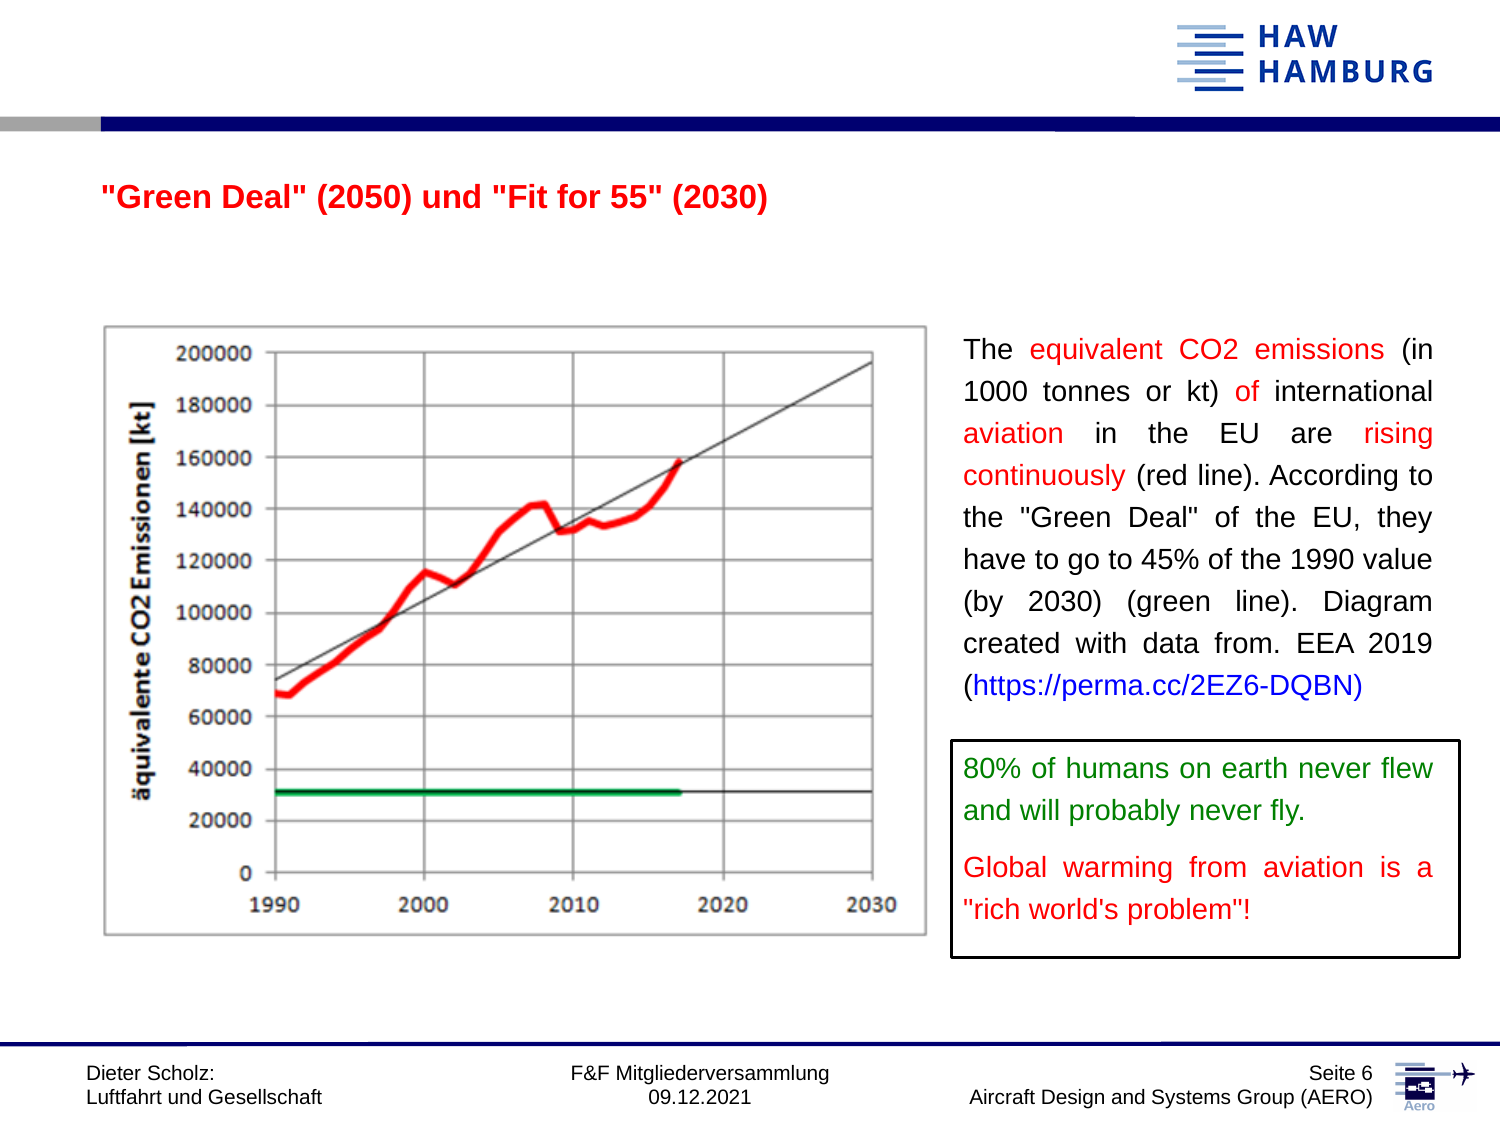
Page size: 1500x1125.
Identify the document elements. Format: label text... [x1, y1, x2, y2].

picture [1393, 1060, 1477, 1112]
text_box The equivalent CO2 emissions (in 1000 tonnes or kt) of international aviation in the EU are rising continuously (red line). According to the "Green Deal" of the EU, they have to go to 45% of the 1990 value (by 2030) (green line). Diagram created with data from. EEA 2019 (https://perma.cc/2EZ6-DQBN) 80% of humans on earth never flew and will probably never fly. Global warming from aviation is a "rich world's problem"! [948, 316, 1449, 933]
picture [99, 321, 932, 941]
text_box "Green Deal" (2050) und "Fit for 55" (2030) [85, 162, 1469, 221]
picture [1155, 3, 1452, 113]
text_box [951, 740, 1460, 958]
